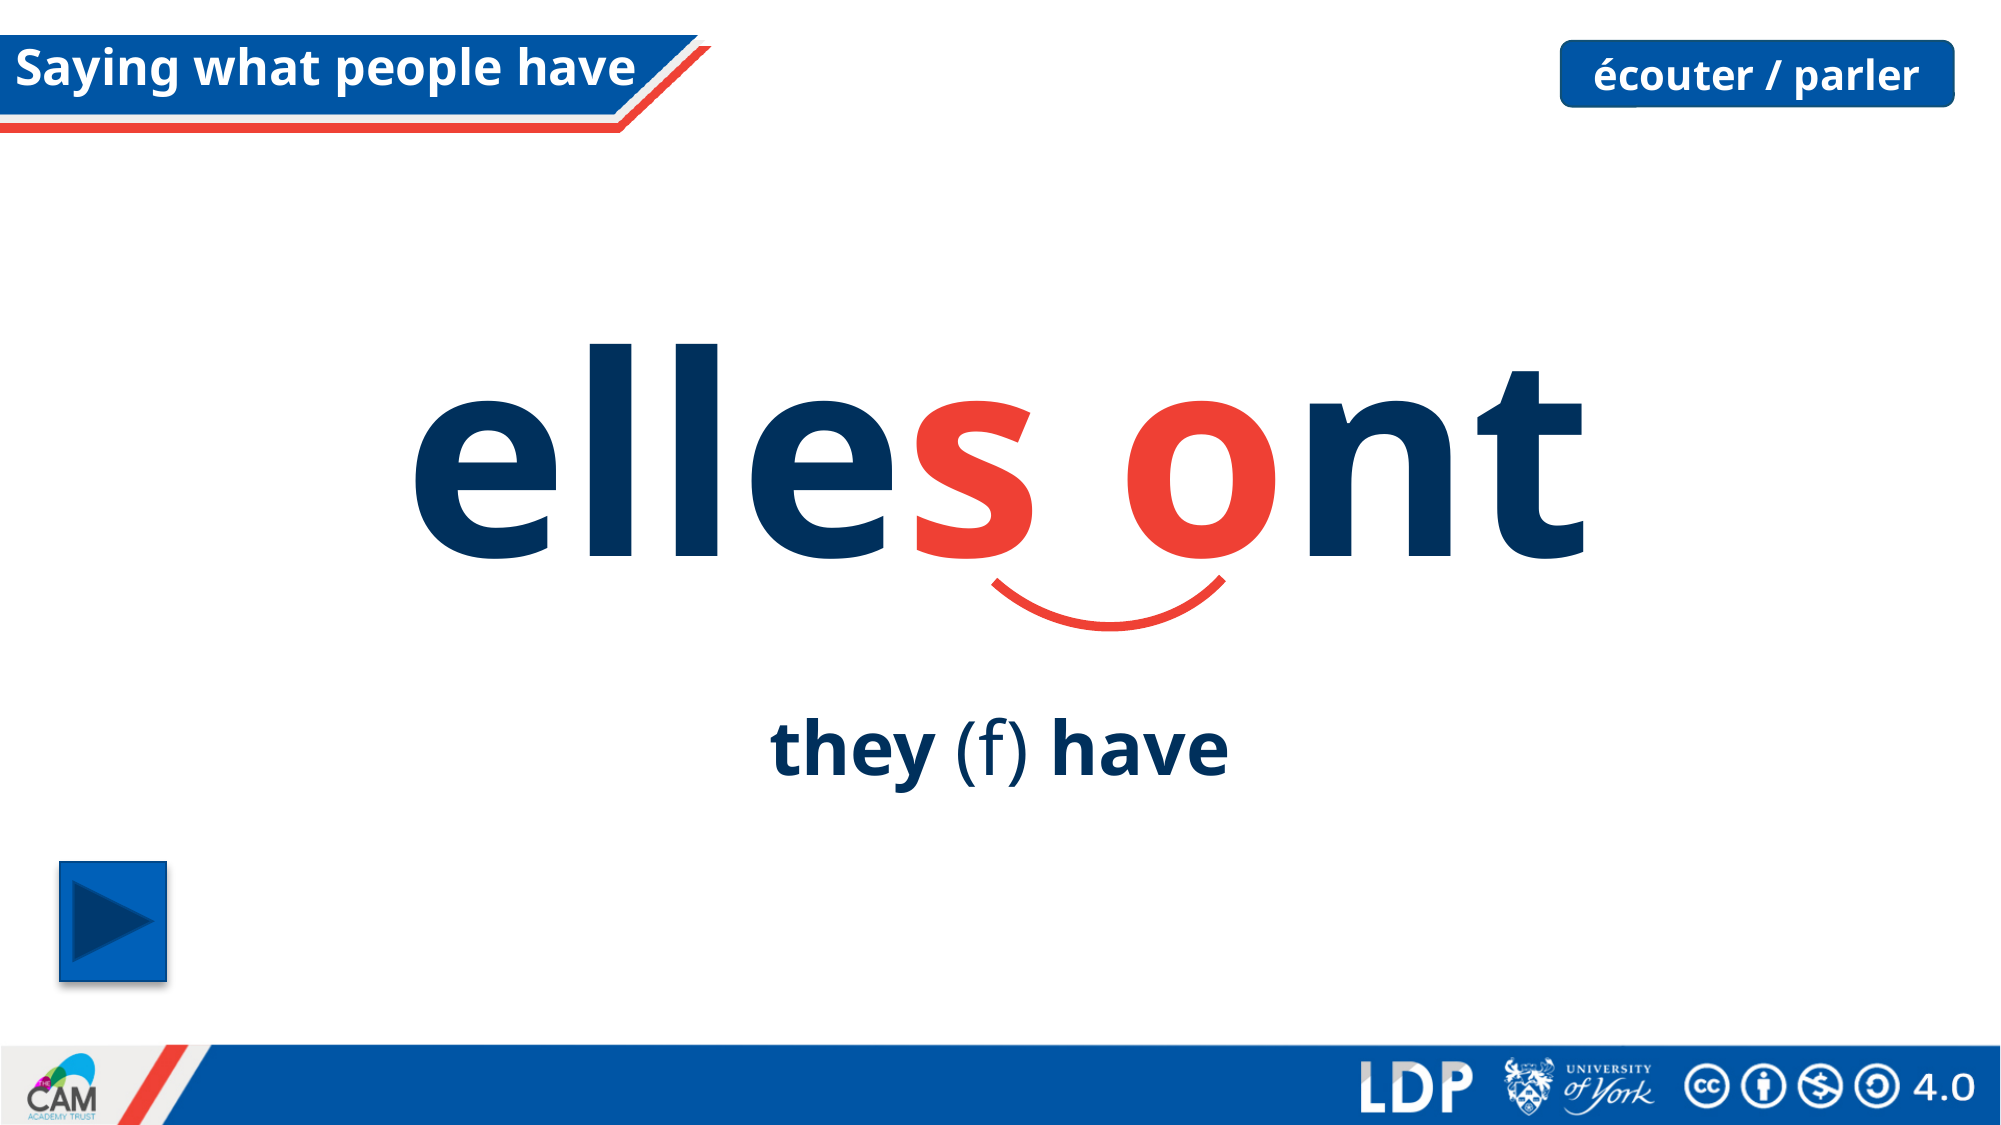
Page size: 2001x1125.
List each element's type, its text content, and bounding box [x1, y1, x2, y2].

text_box écouter / parler [1559, 39, 1955, 108]
title Saying what people have [0, 35, 727, 142]
text_box they (f) have [414, 693, 1586, 799]
text_box elles ont [226, 270, 1771, 620]
picture [0, 0, 2001, 1125]
text_box [993, 465, 1223, 628]
text_box [59, 861, 167, 982]
